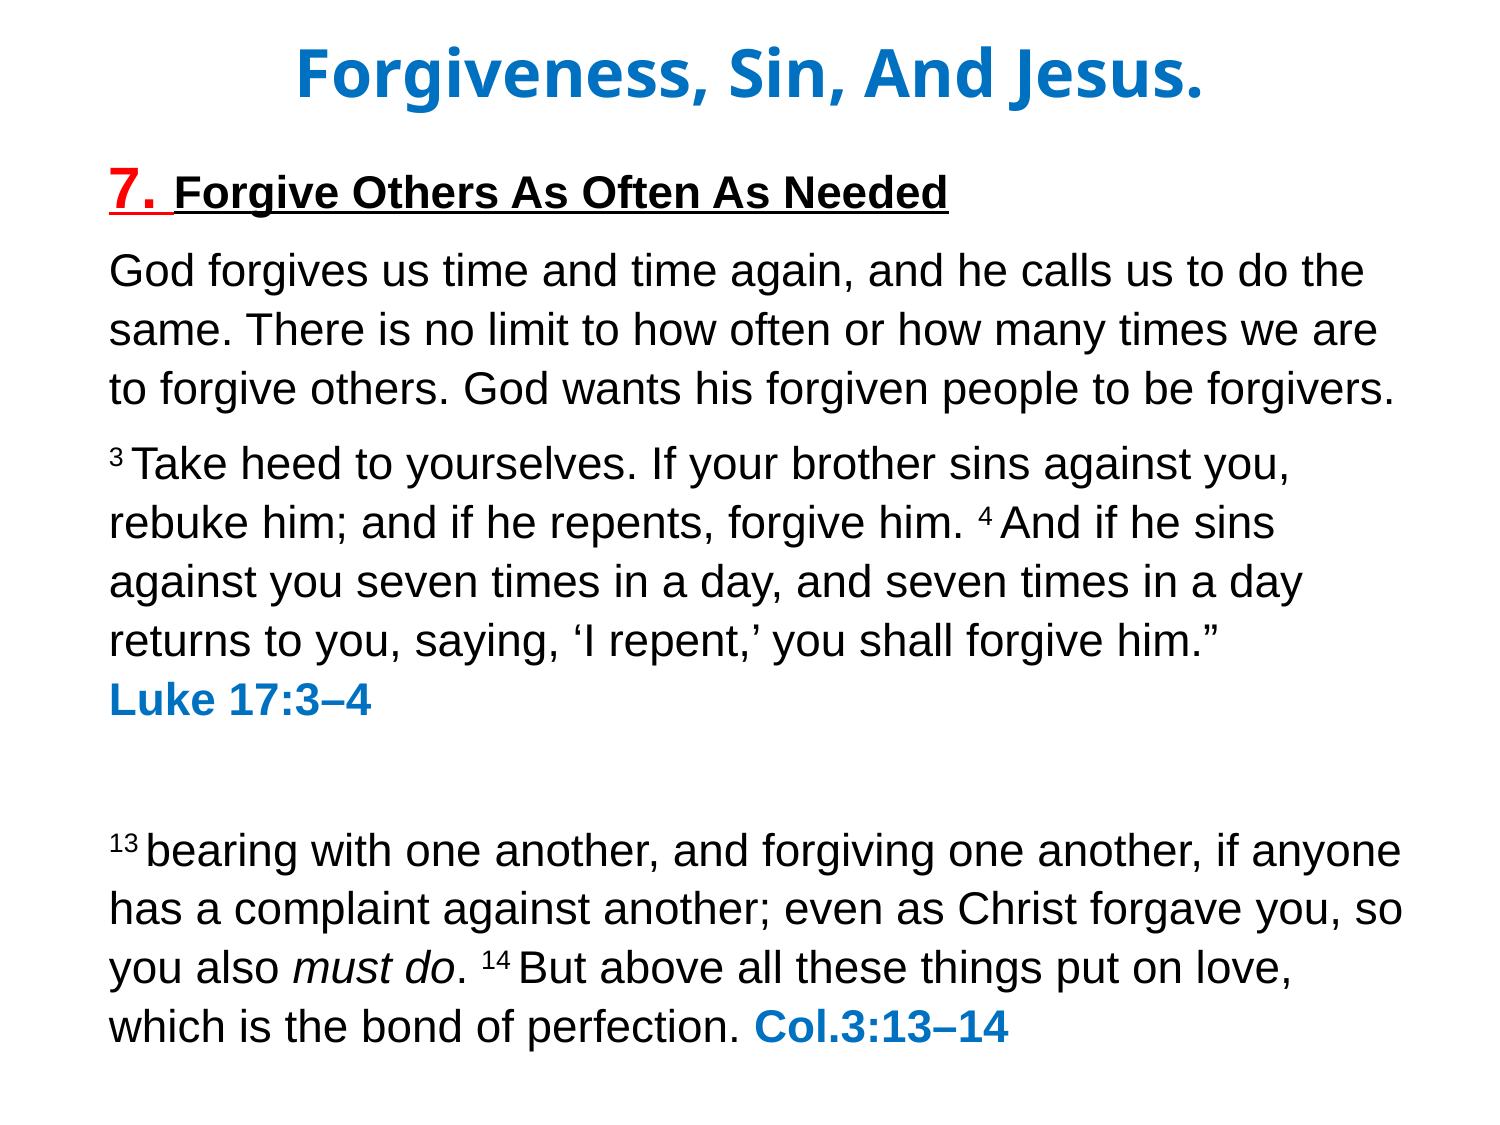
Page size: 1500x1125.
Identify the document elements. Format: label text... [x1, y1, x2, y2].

text_box Forgiveness, Sin, And Jesus. [0, 18, 1500, 119]
text_box 7. Forgive Others As Often As Needed God forgives us time and time again, and he calls us to do the same. There is no limit to how often or how many times we are to forgive others. God wants his forgiven people to be forgivers. 3 Take heed to yourselves. If your brother sins against you, rebuke him; and if he repents, forgive him. 4 And if he sins against you seven times in a day, and seven times in a day returns to you, saying, ‘I repent,’ you shall forgive him.” Luke 17:3–4 13 bearing with one another, and forgiving one another, if anyone has a complaint against another; even as Christ forgave you, so you also must do. 14 But above all these things put on love, which is the bond of perfection. Col.3:13–14 [94, 138, 1430, 1060]
